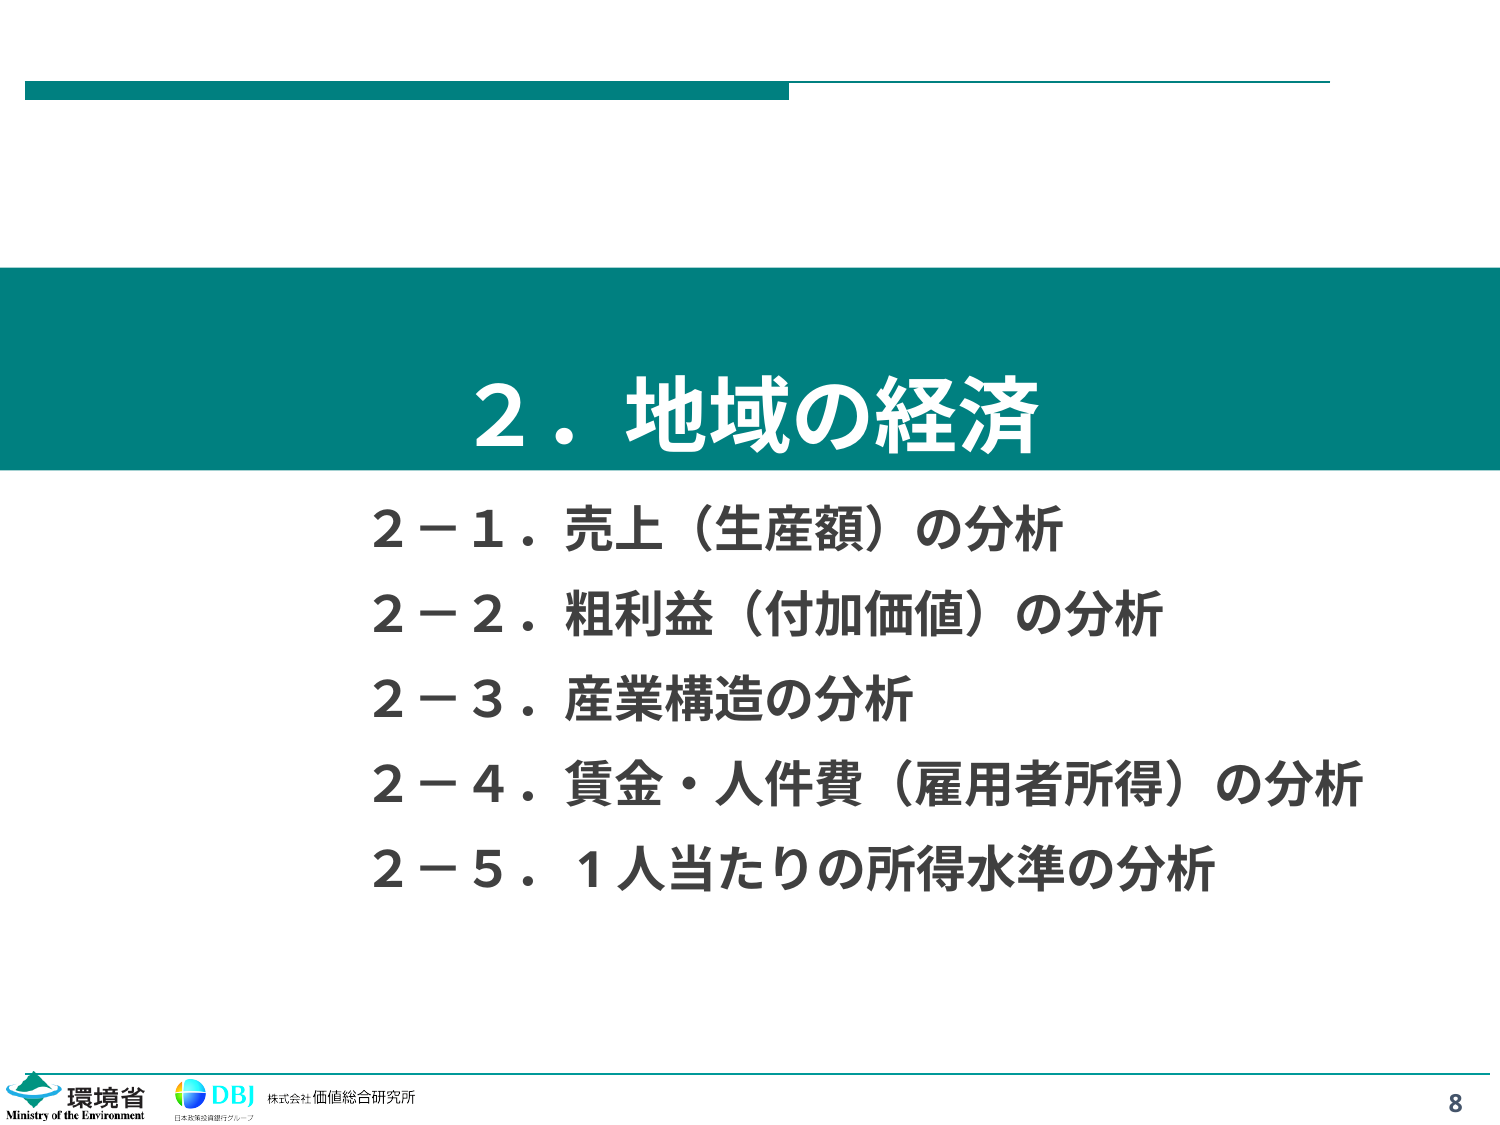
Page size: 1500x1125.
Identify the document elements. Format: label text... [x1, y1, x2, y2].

list ２－１．売上（生産額）の分析 ２－２．粗利益（付加価値）の分析 ２－３．産業構造の分析 ２－４．賃金・人件費（雇用者所得）の分析 ２－５．1人当たりの所得水準の分析 [349, 370, 1472, 1024]
slide_number 8 [1411, 1079, 1500, 1122]
title ２．地域の経済 [0, 267, 1500, 471]
picture [171, 1075, 419, 1125]
picture [2, 1071, 148, 1125]
